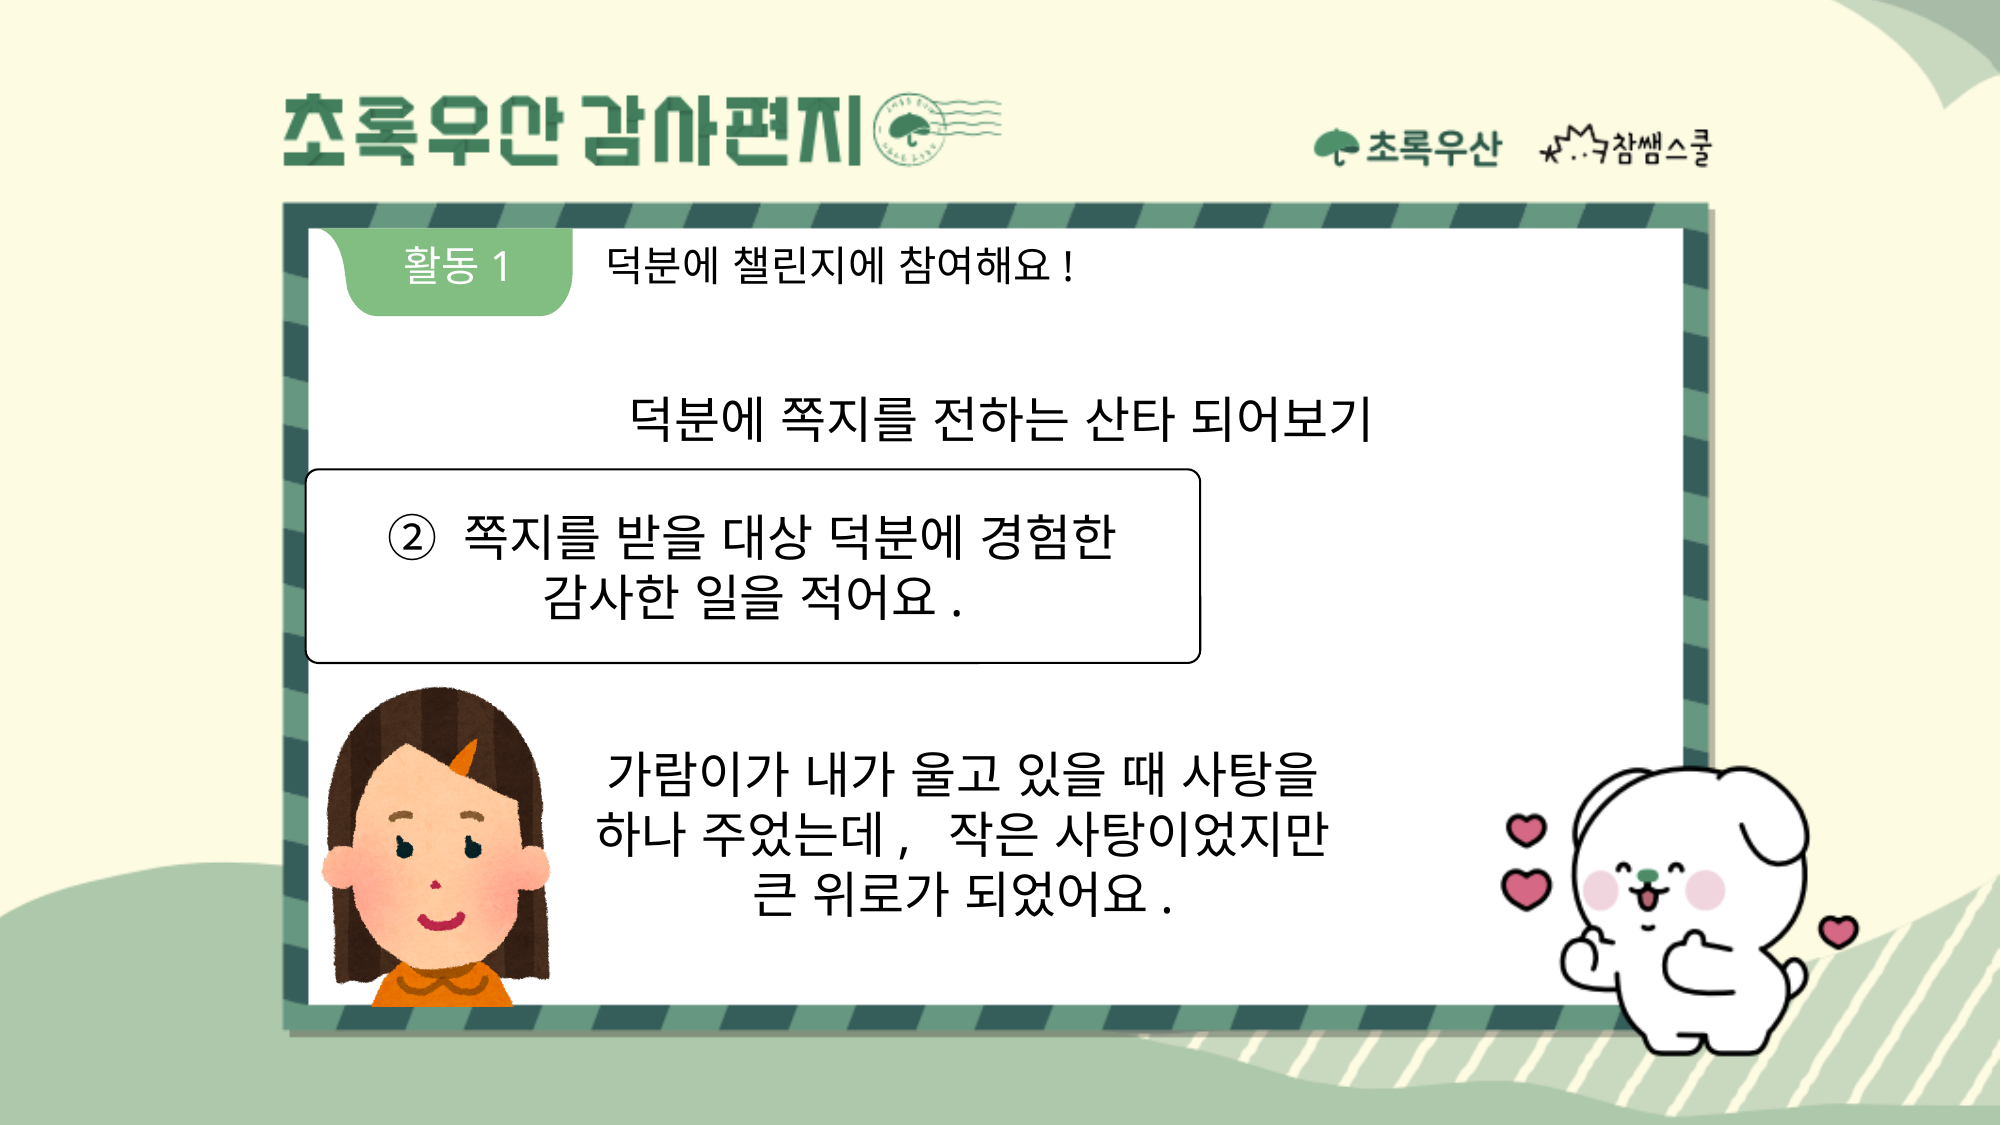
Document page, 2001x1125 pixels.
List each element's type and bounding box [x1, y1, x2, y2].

text_box [318, 228, 573, 317]
picture [0, 0, 2000, 1125]
